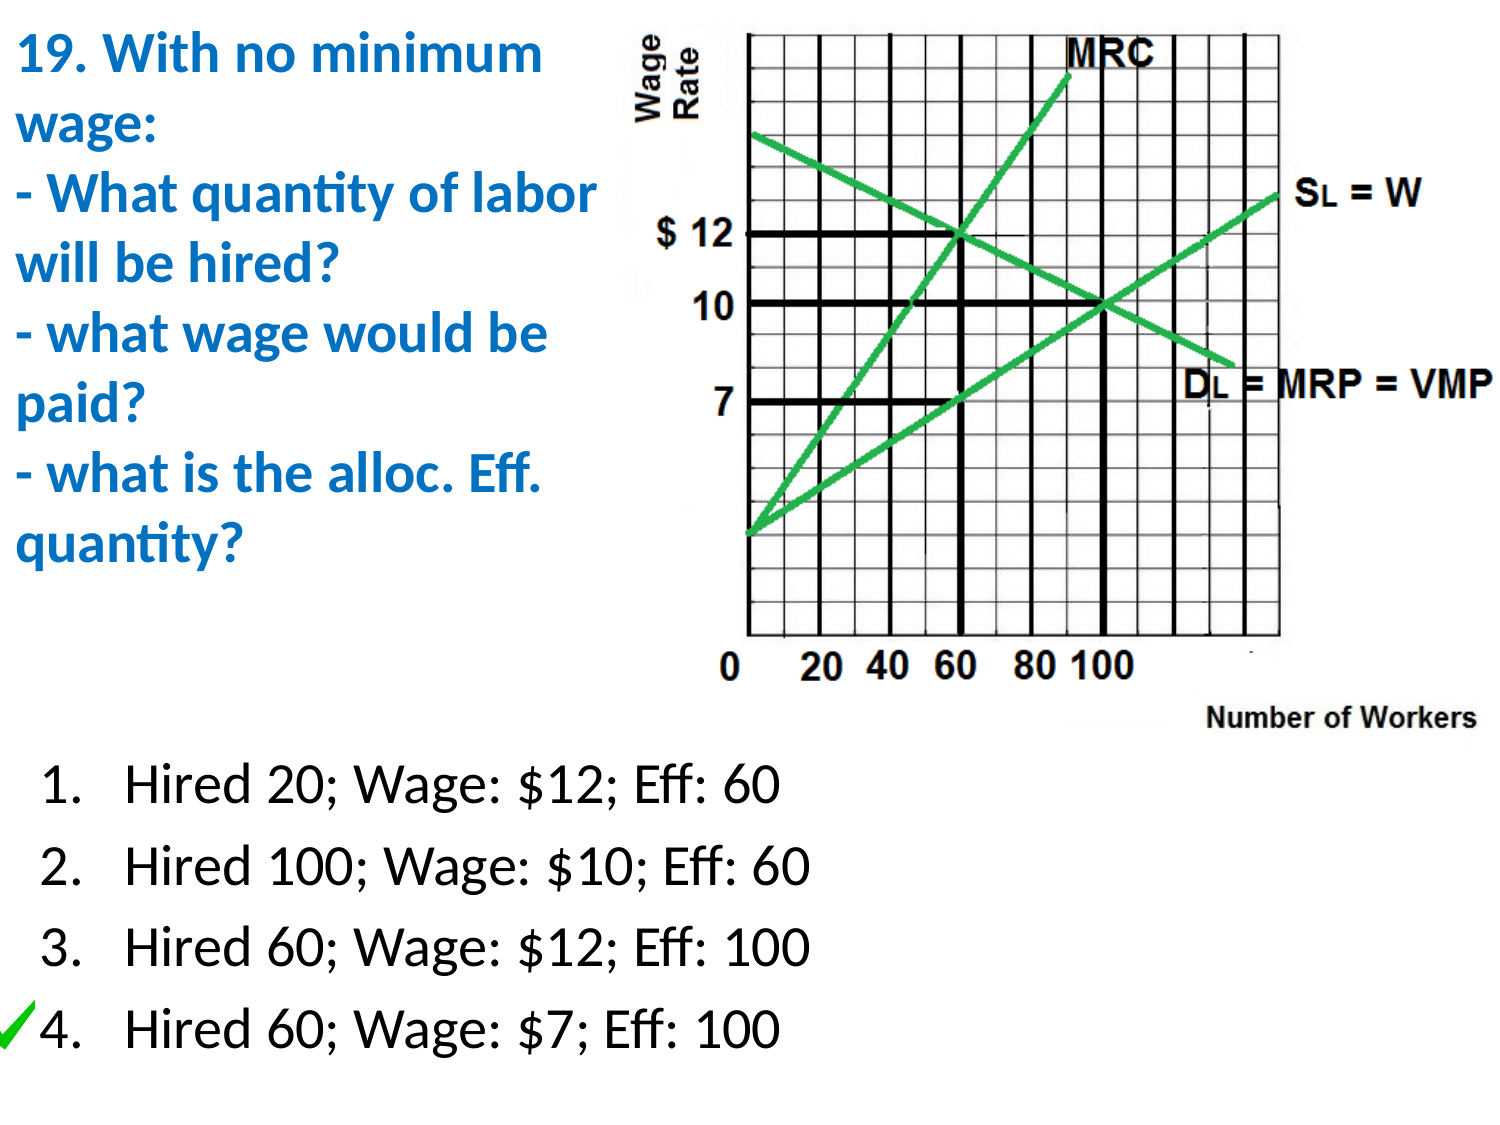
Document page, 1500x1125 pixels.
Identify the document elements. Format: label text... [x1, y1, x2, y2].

title 19. With no minimum wage: - What quantity of labor will be hired? - what wage would be paid? - what is the alloc. Eff. quantity? [0, 0, 623, 588]
text_box [0, 1008, 24, 1052]
picture [622, 23, 1500, 762]
list Hired 20; Wage: $12; Eff: 60 Hired 100; Wage: $10; Eff: 60 Hired 60; Wage: $12; Eff: 100 Hired 60; Wage: $7; Eff: 100 [24, 737, 963, 1100]
